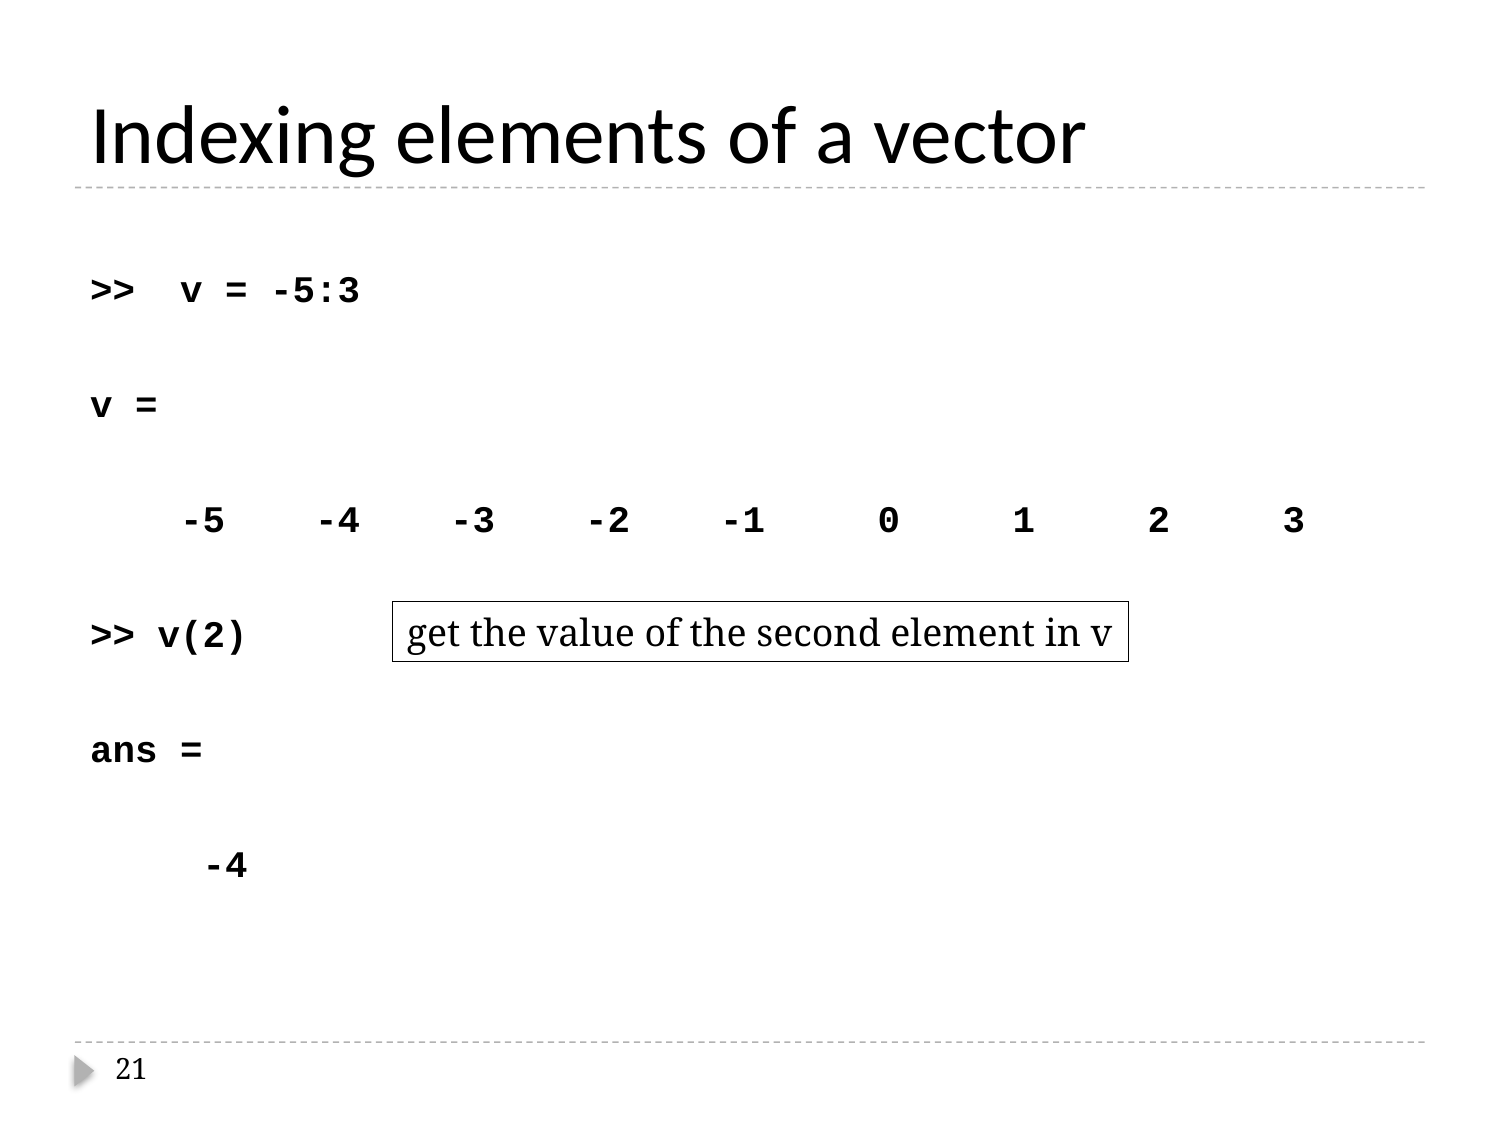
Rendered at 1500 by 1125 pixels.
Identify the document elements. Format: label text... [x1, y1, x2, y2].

list >> v = -5:3 v = -5 -4 -3 -2 -1 0 1 2 3 >> v(2) ans = -4 [74, 199, 1426, 1011]
title Indexing elements of a vector [74, 24, 1426, 188]
slide_number 21 [100, 1042, 426, 1103]
text_box get the value of the second element in v [392, 601, 1129, 662]
